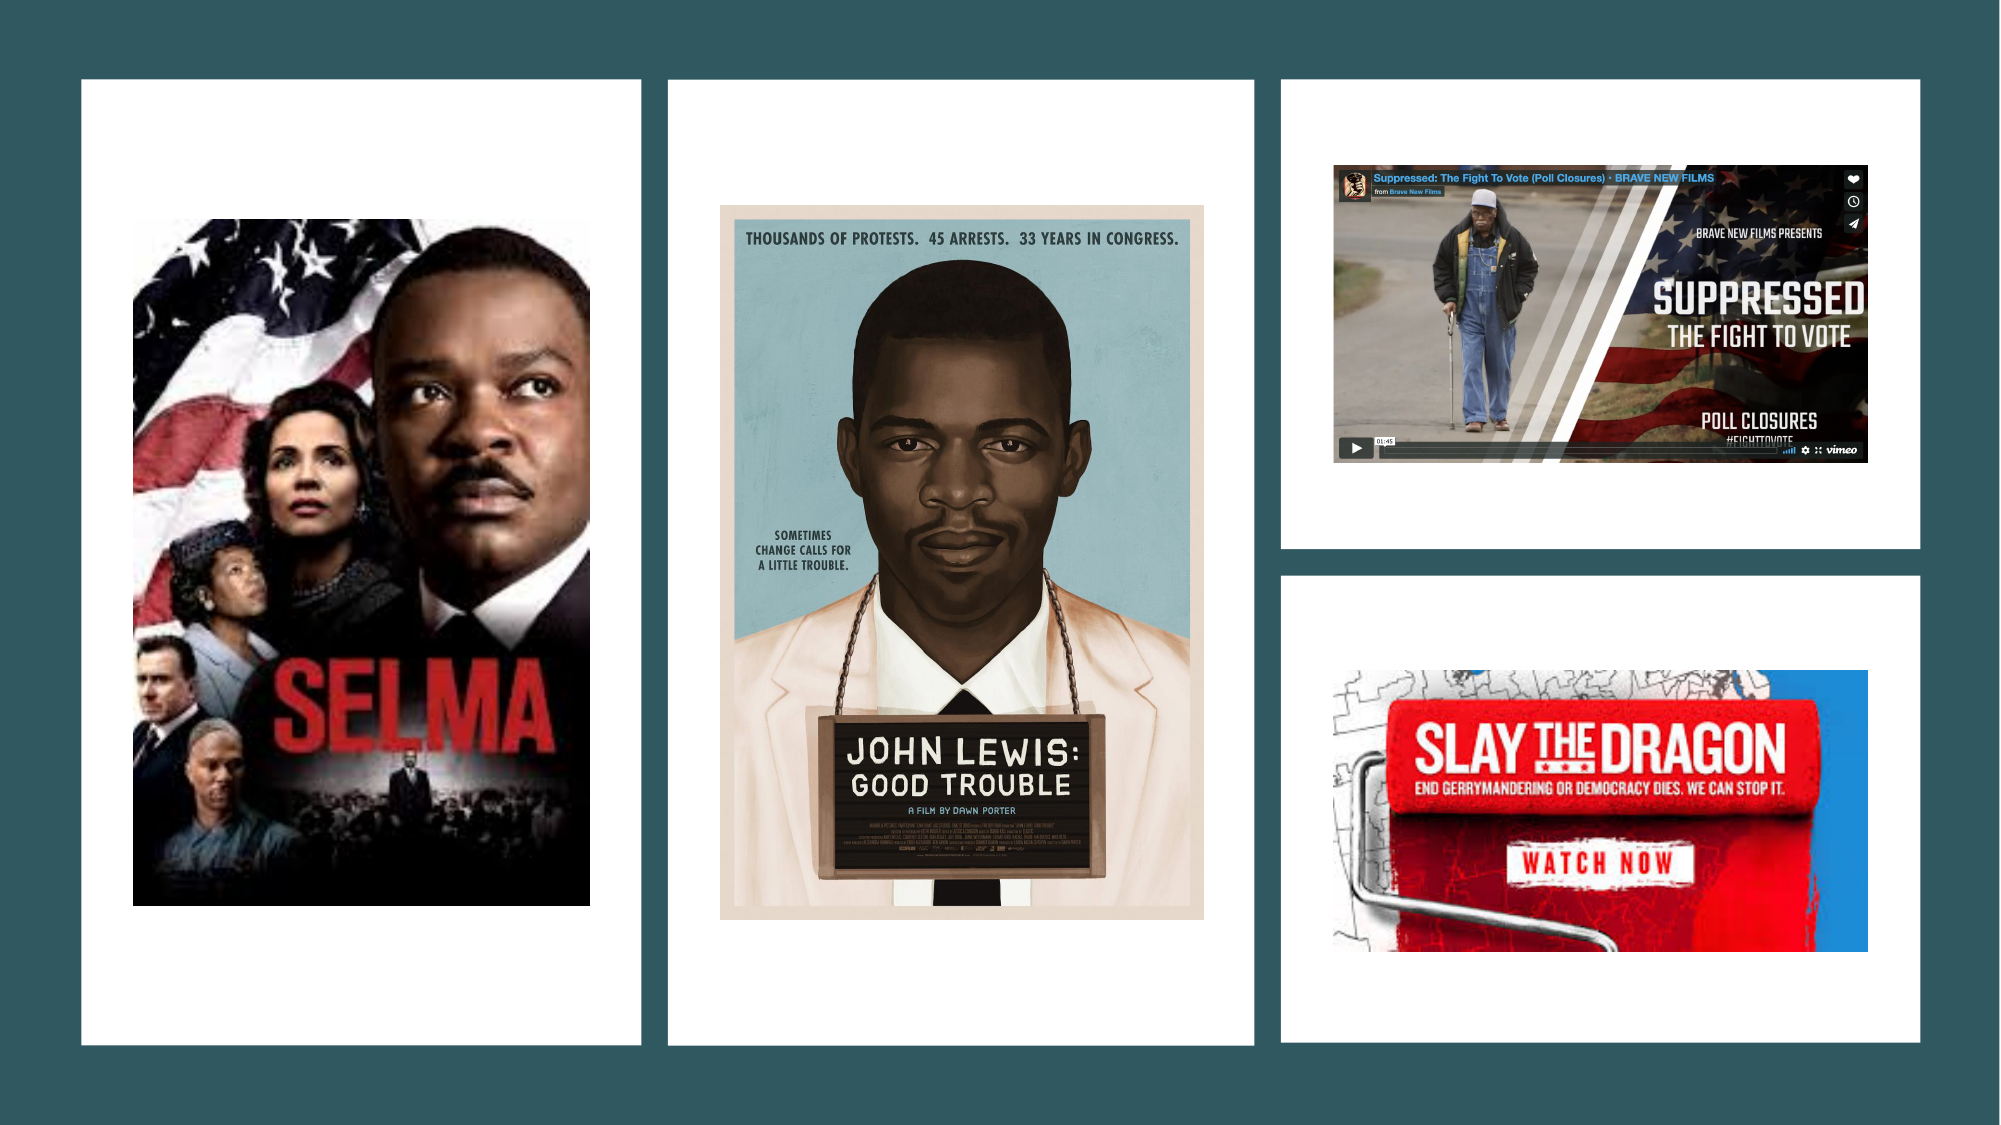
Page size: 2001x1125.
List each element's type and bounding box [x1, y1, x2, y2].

text_box [667, 79, 1255, 1047]
picture [1333, 670, 1868, 952]
picture [133, 219, 590, 906]
text_box [1280, 575, 1921, 1044]
picture [1333, 164, 1868, 463]
text_box [1280, 78, 1921, 550]
picture [720, 205, 1204, 920]
text_box [80, 78, 642, 1046]
text_box [0, 0, 2000, 1125]
